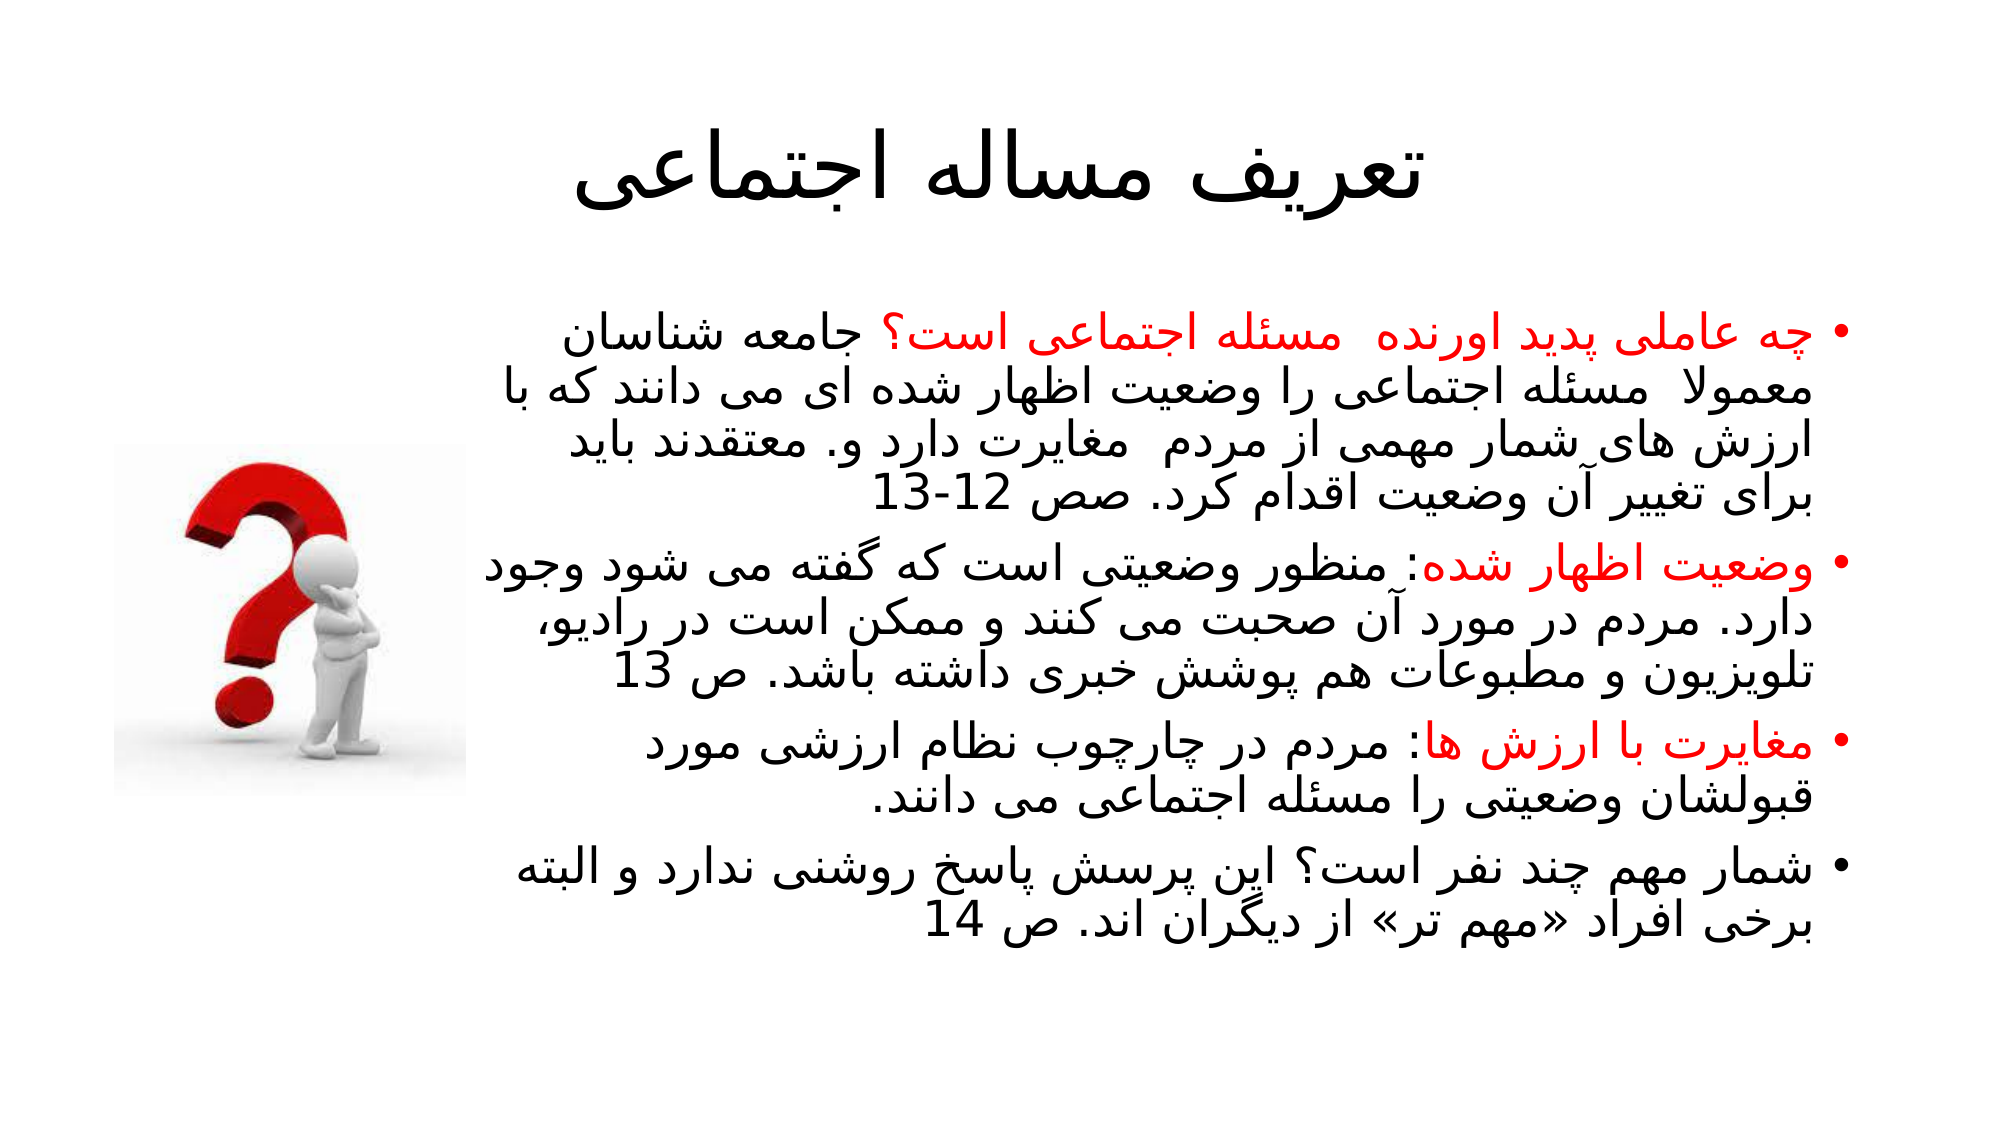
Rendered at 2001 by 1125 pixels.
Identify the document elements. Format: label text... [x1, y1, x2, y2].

list چه عاملی پدید اورنده مسئله اجتماعی است؟ جامعه شناسان معمولا مسئله اجتماعی را وضعیت اظهار شده ای می دانند که با ارزش های شمار مهمی از مردم مغایرت دارد و. معتقدند باید برای تغییر آن وضعیت اقدام کرد. صص 12-13 وضعیت اظهار شده: منظور وضعیتی است که گفته می شود وجود دارد. مردم در مورد آن صحبت می کنند و ممکن است در رادیو، تلویزیون و مطبوعات هم پوشش خبری داشته باشد. ص 13 مغایرت با ارزش ها: مردم در چارچوب نظام ارزشی مورد قبولشان وضعیتی را مسئله اجتماعی می دانند. شمار مهم چند نفر است؟ این پرسش پاسخ روشنی ندارد و البته برخی افراد «مهم تر» از دیگران اند. ص 14 [465, 299, 1863, 1014]
title تعریف مساله اجتماعی [137, 59, 1863, 278]
picture [114, 444, 466, 796]
